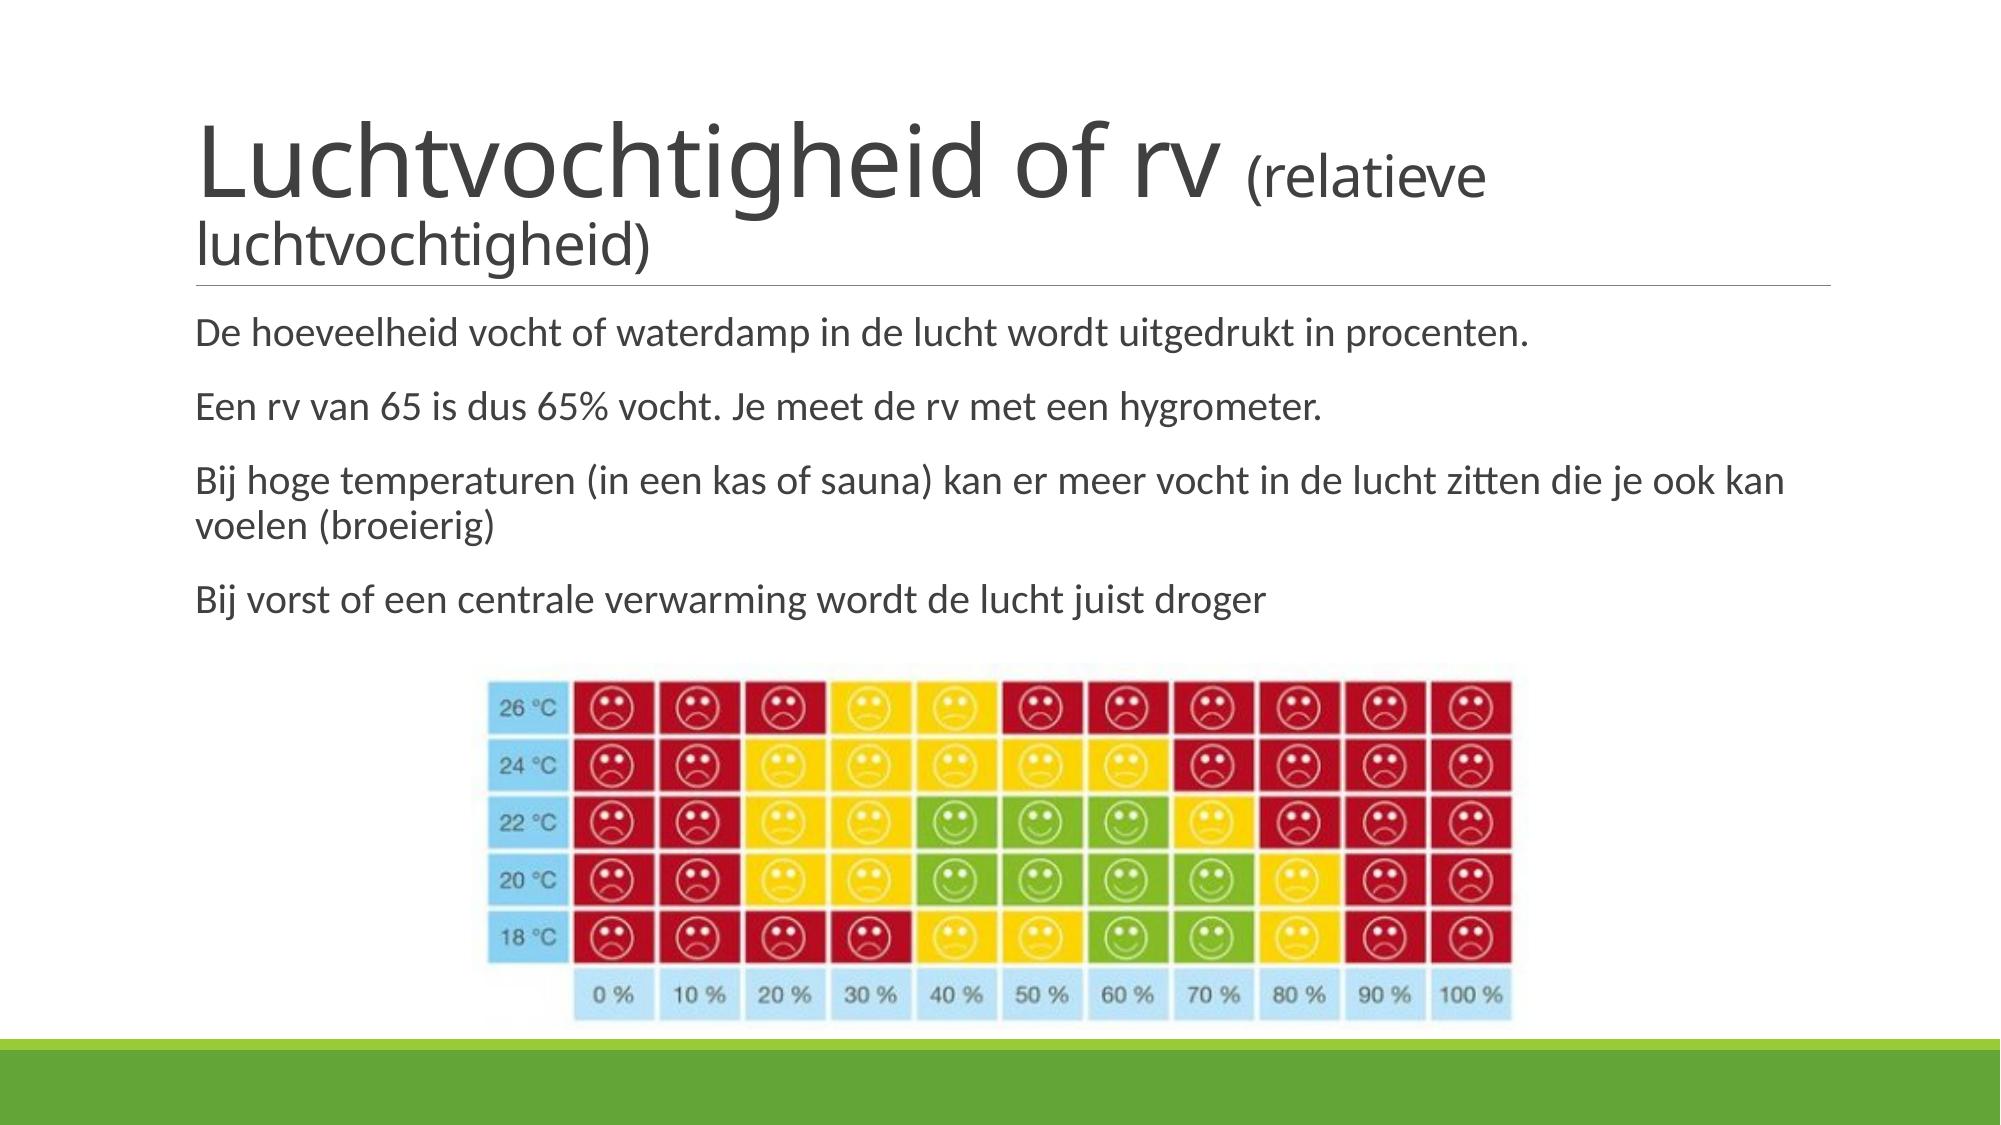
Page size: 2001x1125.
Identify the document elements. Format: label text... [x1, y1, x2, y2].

title Luchtvochtigheid of rv (relatieve luchtvochtigheid) [180, 47, 1830, 285]
list De hoeveelheid vocht of waterdamp in de lucht wordt uitgedrukt in procenten. Een rv van 65 is dus 65% vocht. Je meet de rv met een hygrometer. Bij hoge temperaturen (in een kas of sauna) kan er meer vocht in de lucht zitten die je ook kan voelen (broeierig) Bij vorst of een centrale verwarming wordt de lucht juist droger [180, 302, 1830, 963]
picture [470, 662, 1530, 1031]
